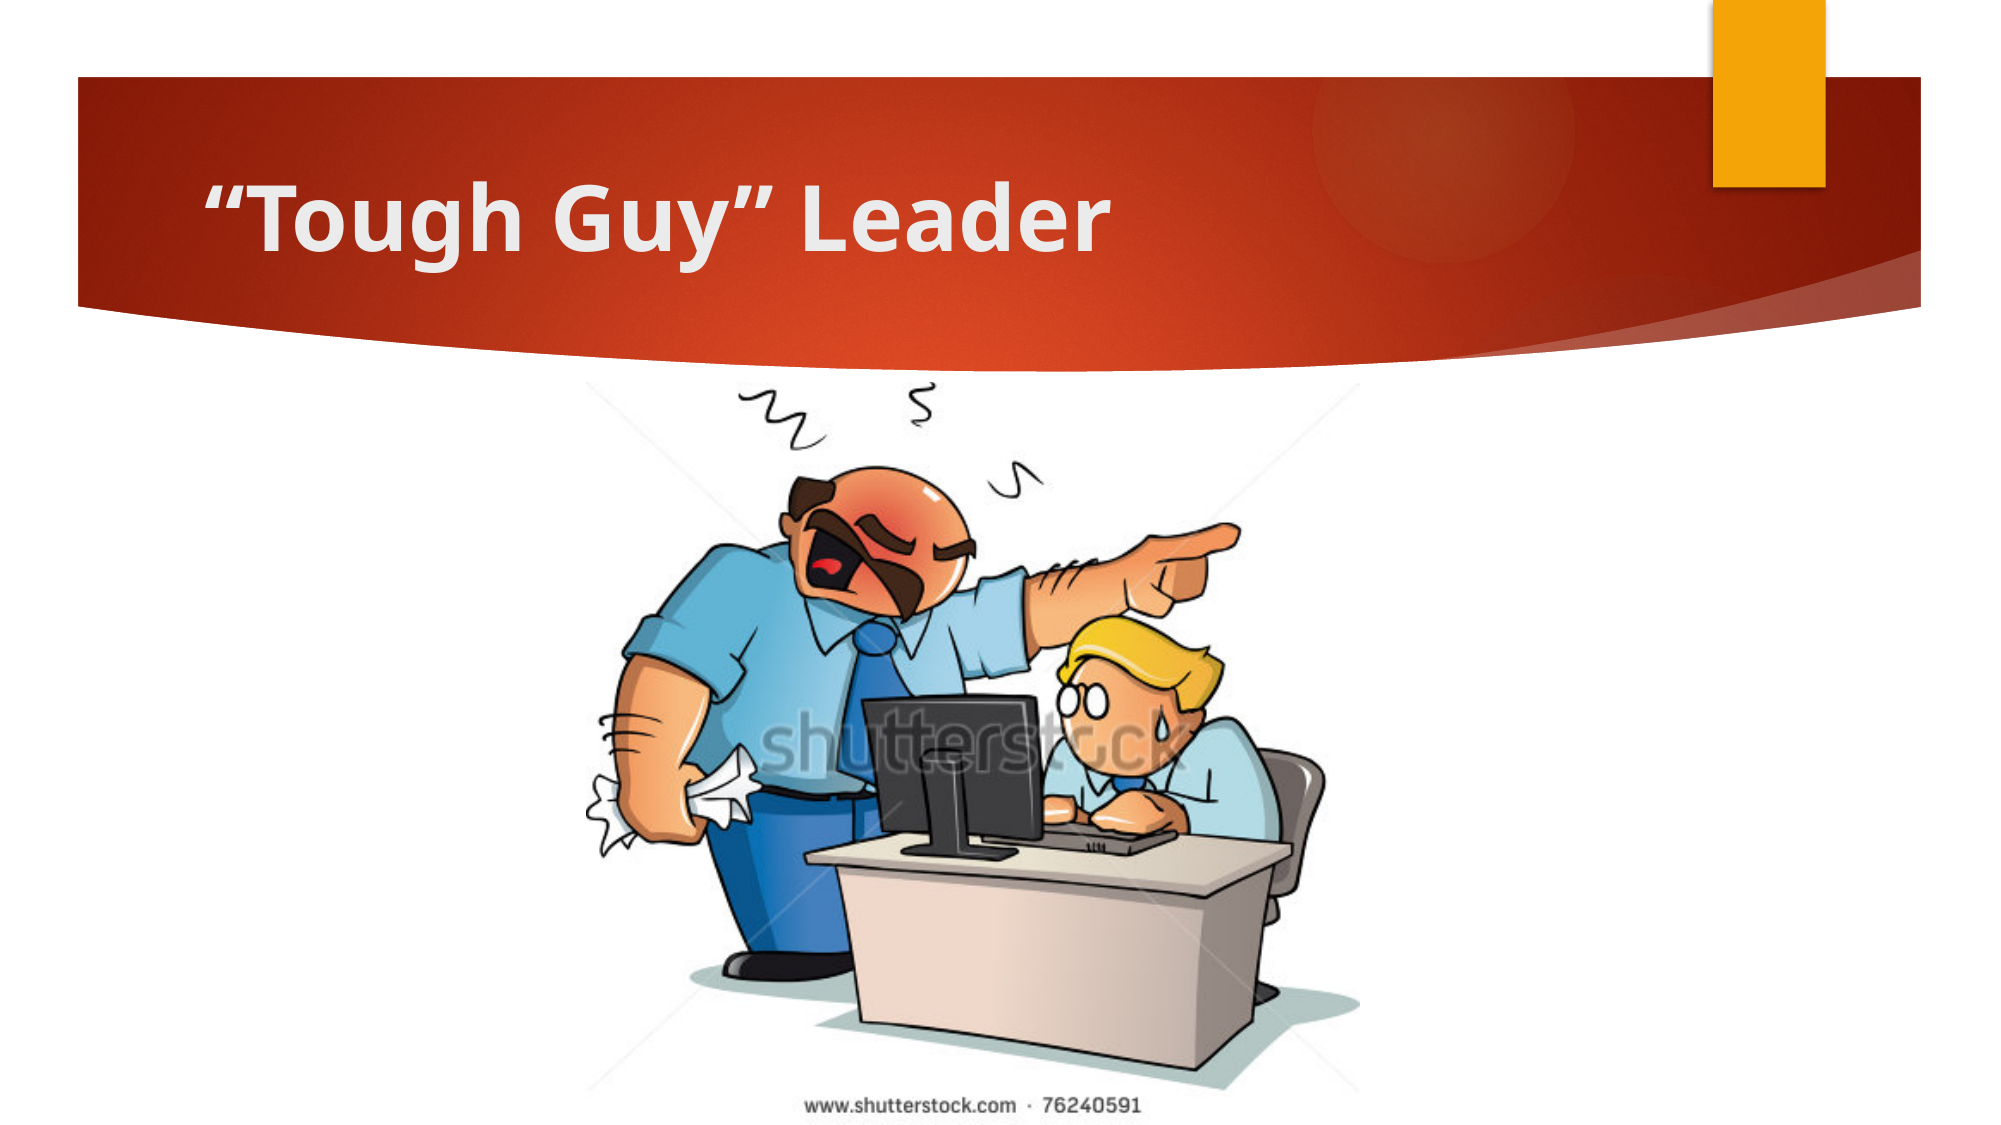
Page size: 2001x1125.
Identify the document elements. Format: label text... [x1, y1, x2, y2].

title “Tough Guy” Leader [189, 155, 1627, 275]
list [586, 382, 1361, 1125]
